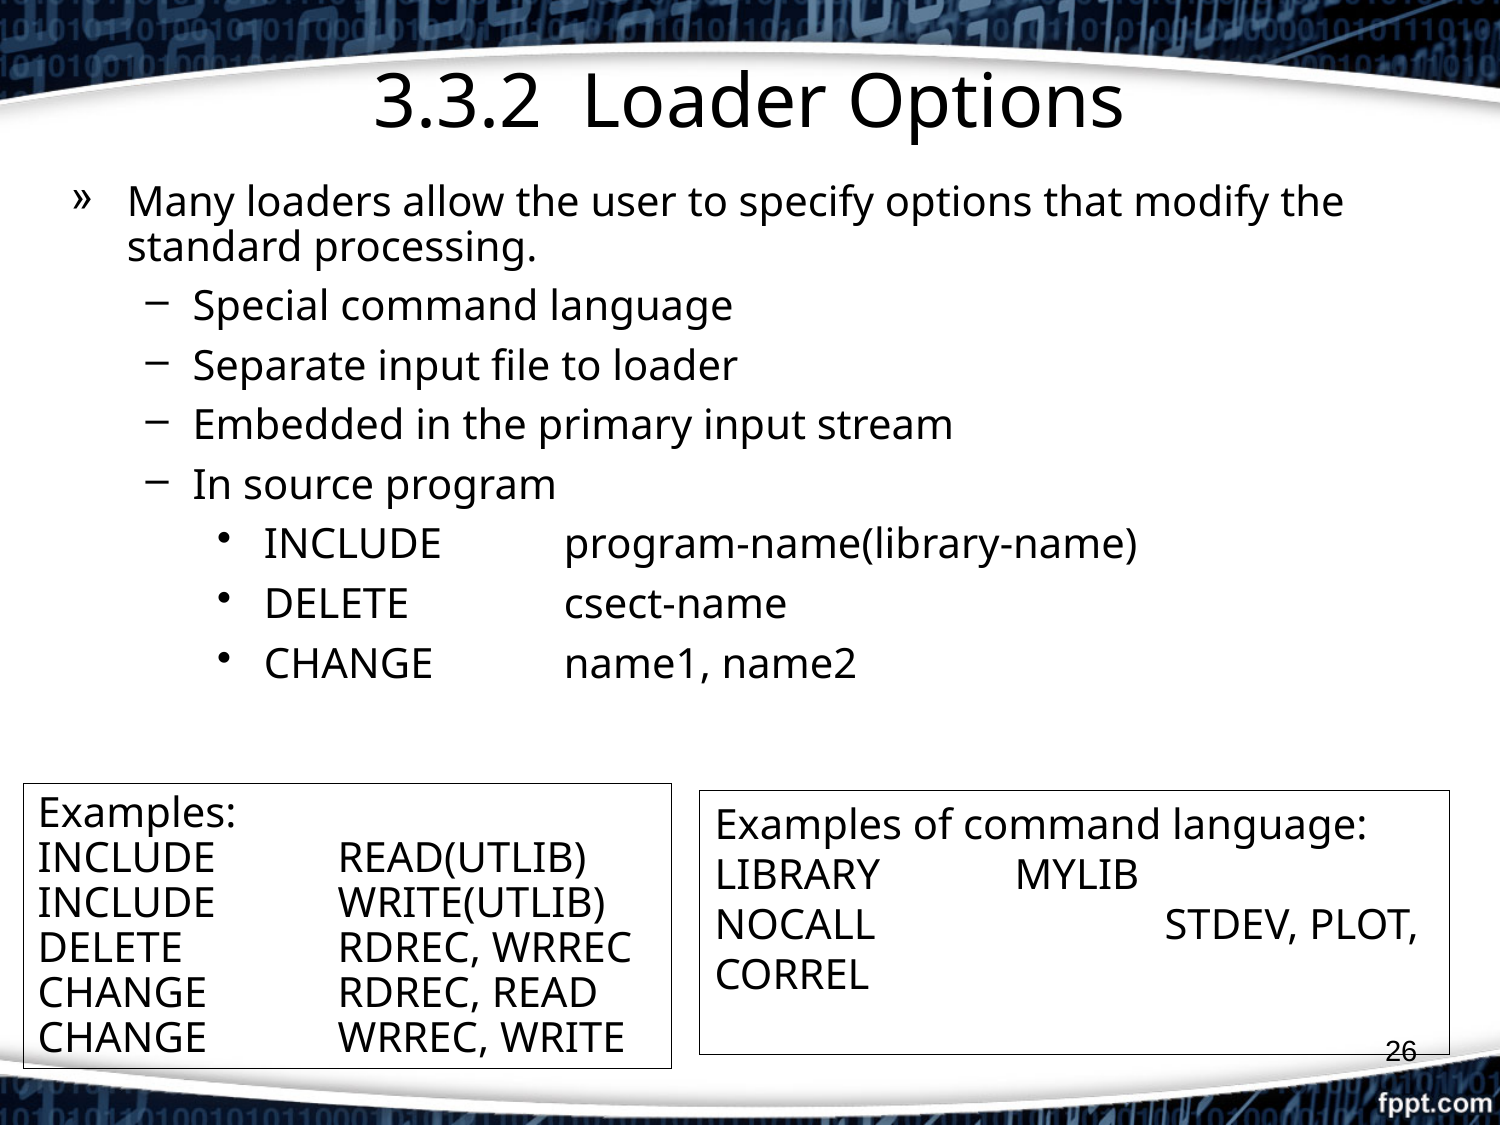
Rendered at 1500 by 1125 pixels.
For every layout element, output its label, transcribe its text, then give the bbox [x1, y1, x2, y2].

title 3.3.2 Loader Options [75, 45, 1425, 161]
text_box Examples: INCLUDE READ(UTLIB) INCLUDE WRITE(UTLIB) DELETE RDREC, WRREC CHANGE RDREC, READ CHANGE WRREC, WRITE [23, 783, 672, 1069]
list Many loaders allow the user to specify options that modify the standard processing. Special command language Separate input file to loader Embedded in the primary input stream In source program INCLUDE program-name(library-name) DELETE csect-name CHANGE name1, name2 [55, 172, 1425, 1094]
picture [0, 0, 1500, 1125]
text_box Examples of command language: LIBRARY MYLIB NOCALL STDEV, PLOT, CORREL [699, 790, 1450, 1055]
